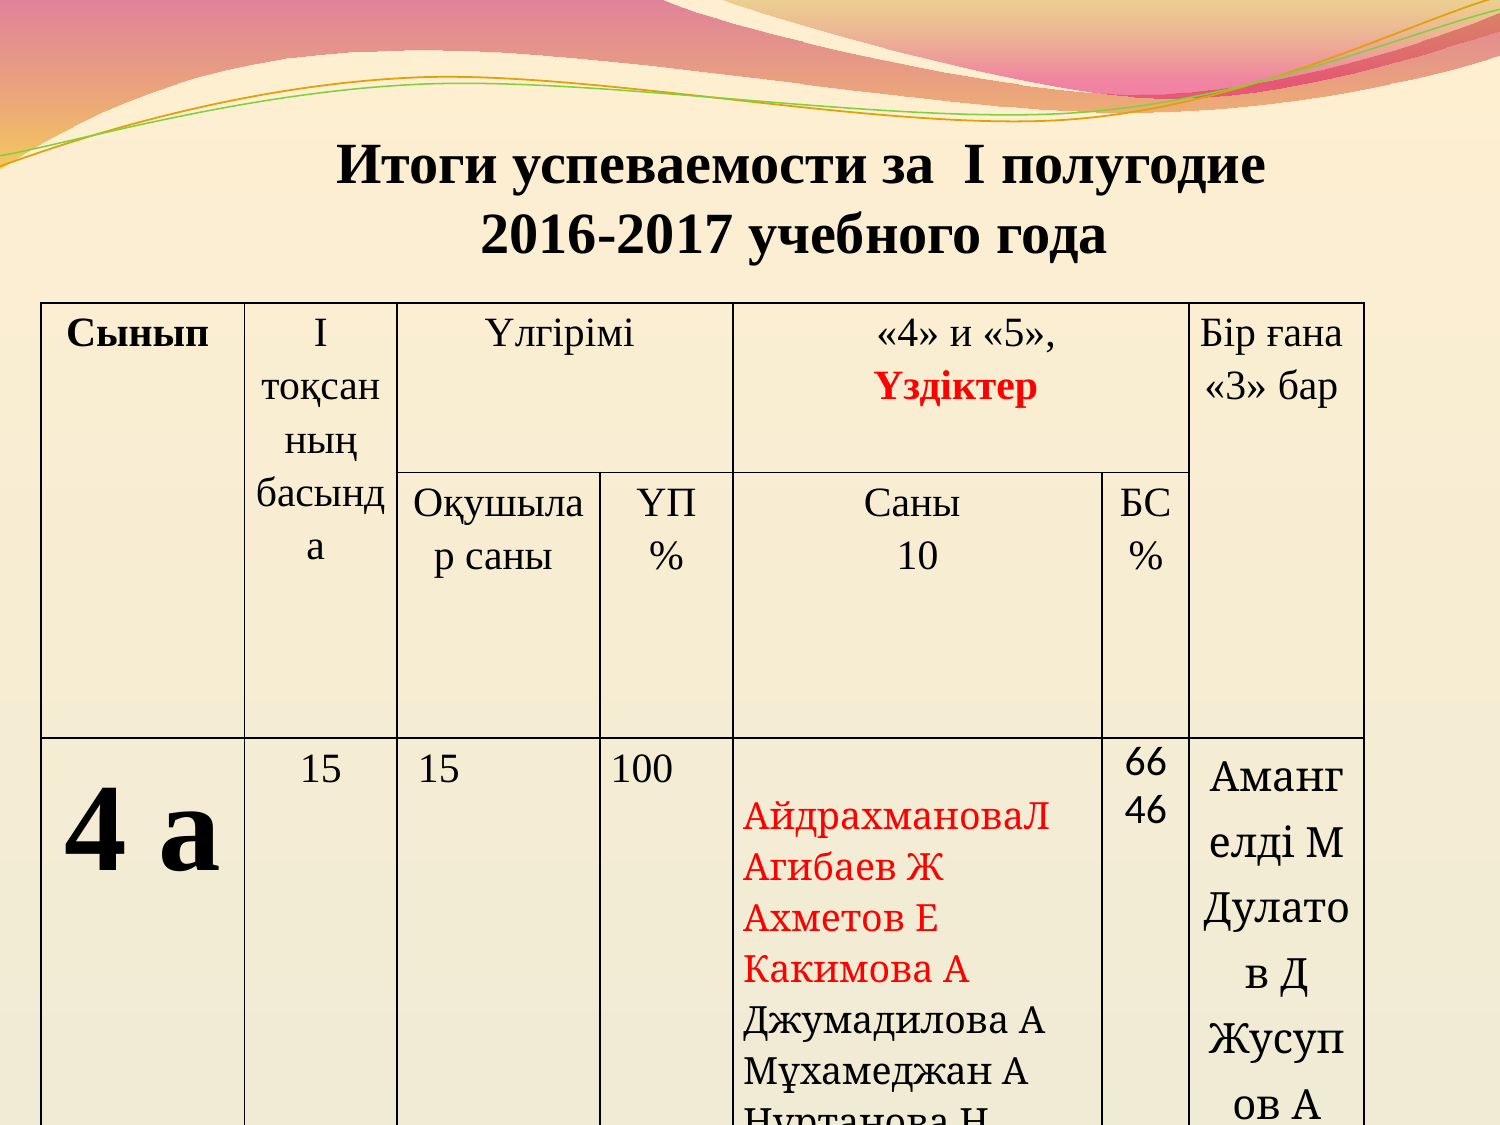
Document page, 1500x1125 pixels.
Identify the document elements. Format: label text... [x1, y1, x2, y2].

table_cell 15 [245, 739, 396, 1125]
table_cell ҮП % [601, 473, 732, 737]
table_header Үлгірімі [398, 304, 732, 472]
table_header Бір ғана «3» бар [1190, 304, 1363, 737]
table_cell Оқушылар саны [398, 473, 599, 737]
table_header І тоқсанның басында [245, 304, 396, 737]
table_cell 66 46 [1103, 739, 1188, 1125]
text_box Итоги успеваемости за І полугодие 2016-2017 учебного года [58, 117, 1500, 273]
table_cell АйдрахмановаЛ Агибаев Ж Ахметов Е Какимова А Джумадилова А Мұхамеджан А Нұртанова Н [734, 739, 1101, 1125]
table_cell БС % [1103, 473, 1188, 737]
table_cell Саны 10 [734, 473, 1101, 737]
table_header «4» и «5», Үздіктер [734, 304, 1188, 472]
table_header Сынып [42, 304, 244, 737]
table_cell 15 [398, 739, 599, 1125]
text_box [0, 0, 1500, 75]
table_cell 4 а [42, 739, 244, 1125]
table_cell 100 [601, 739, 732, 1125]
table_cell Амангелді М Дулатов Д Жусупов А [1190, 739, 1363, 1125]
